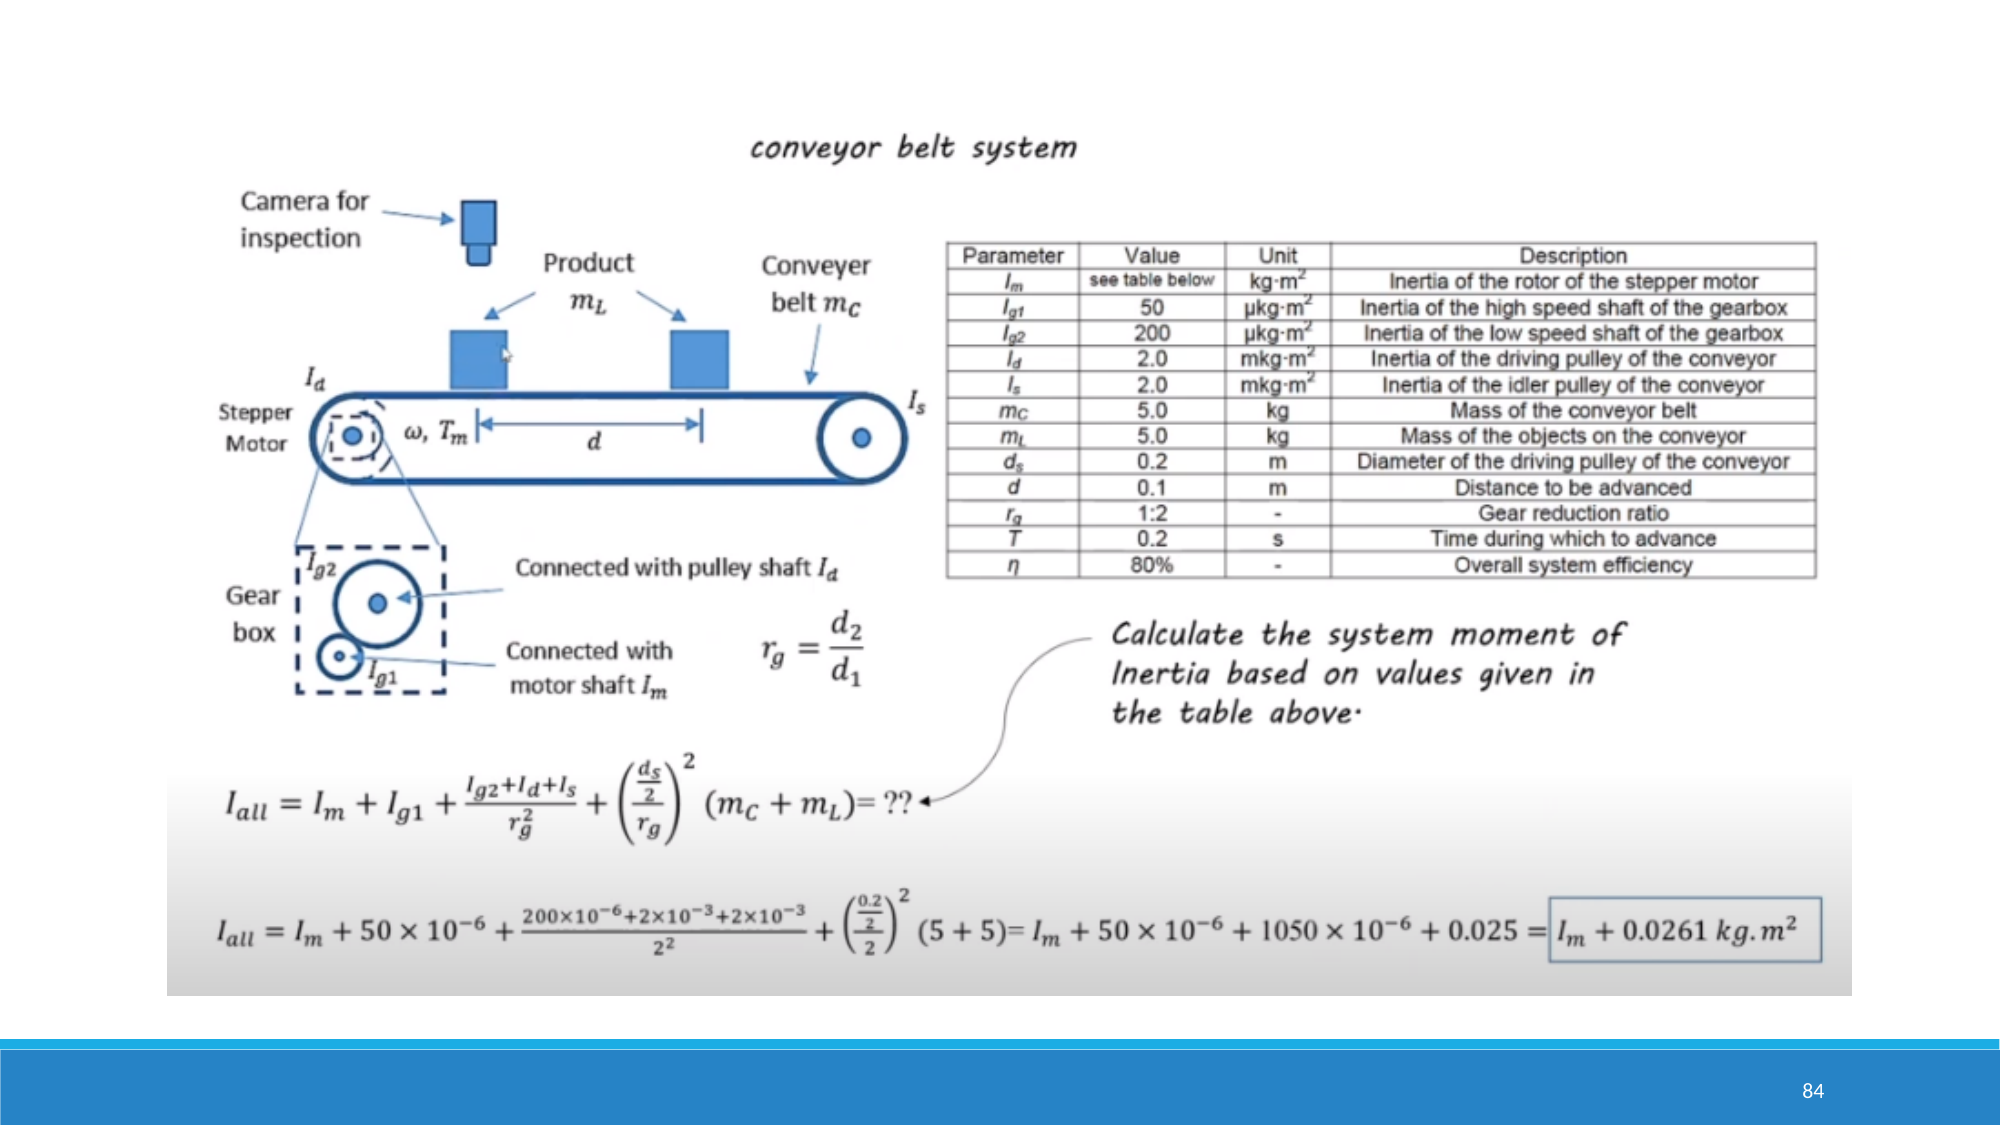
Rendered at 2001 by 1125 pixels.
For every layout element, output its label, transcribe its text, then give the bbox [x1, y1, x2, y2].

slide_number 84 [1624, 1059, 1840, 1120]
picture [167, 93, 1852, 997]
